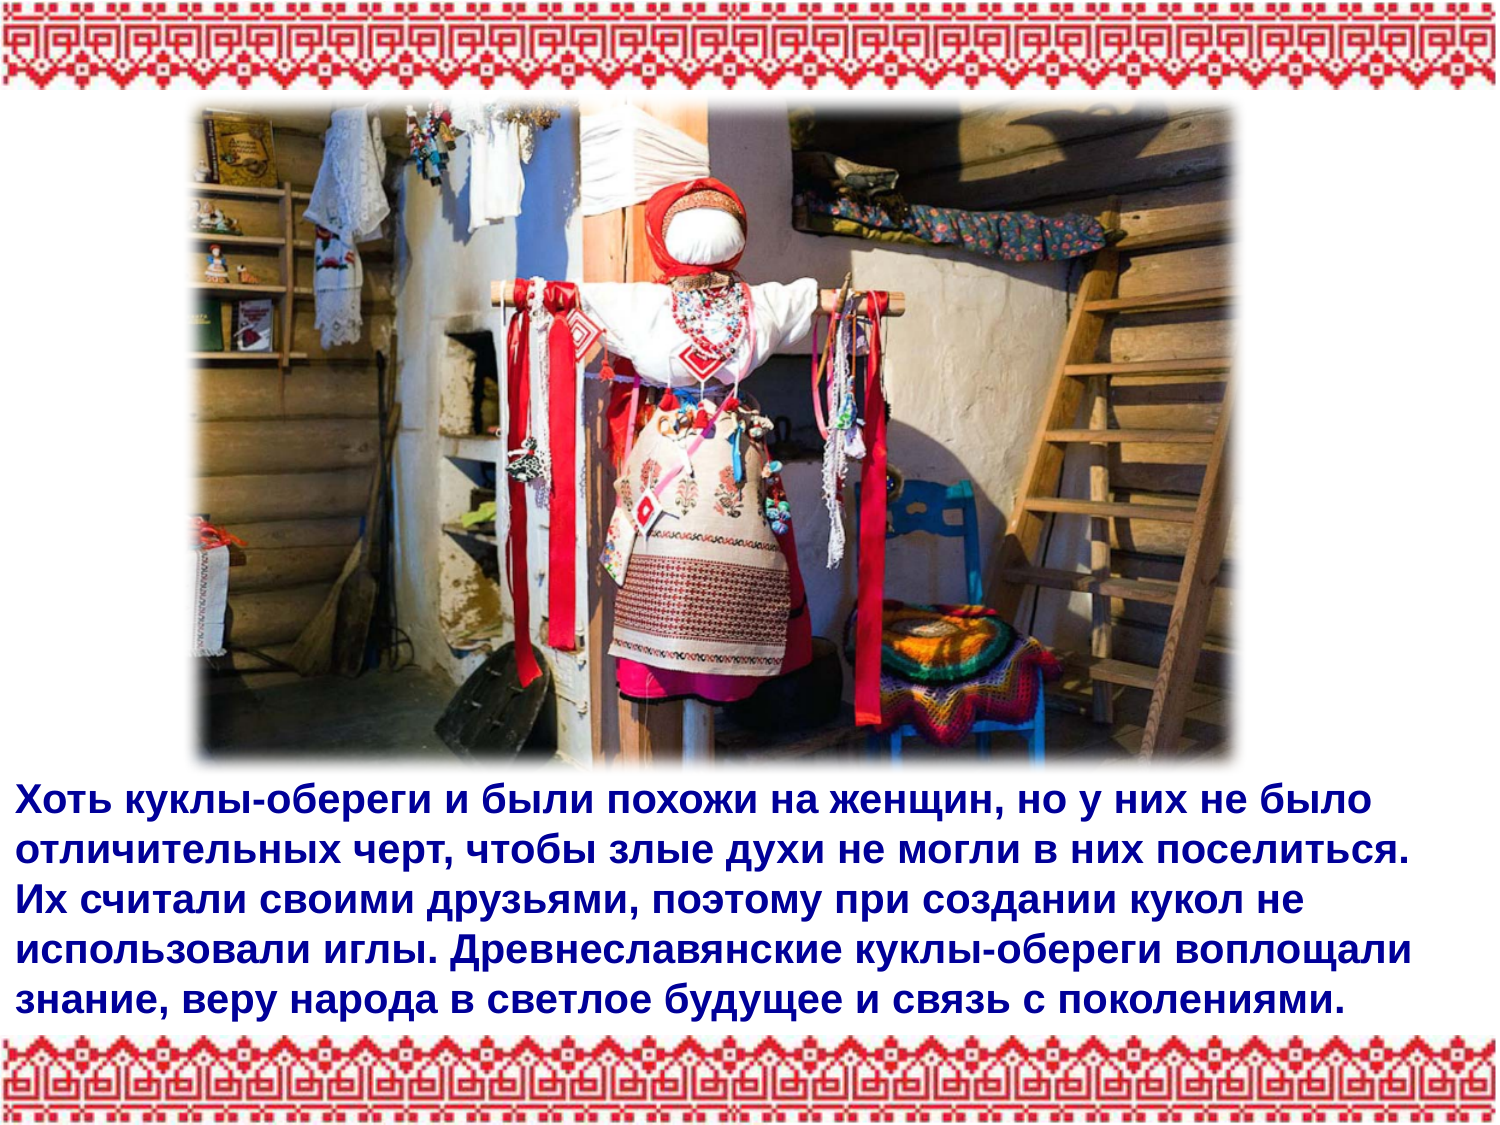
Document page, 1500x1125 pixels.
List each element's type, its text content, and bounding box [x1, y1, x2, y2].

picture [182, 94, 1247, 776]
text_box Хоть куклы-обереги и были похожи на женщин, но у них не было отличительных черт, чтобы злые духи не могли в них поселиться. Их считали своими друзьями, поэтому при создании кукол не использовали иглы. Древнеславянские куклы-обереги воплощали знание, веру народа в светлое будущее и связь с поколениями. [0, 764, 1500, 1029]
picture [0, 0, 1500, 91]
picture [0, 1034, 1500, 1125]
